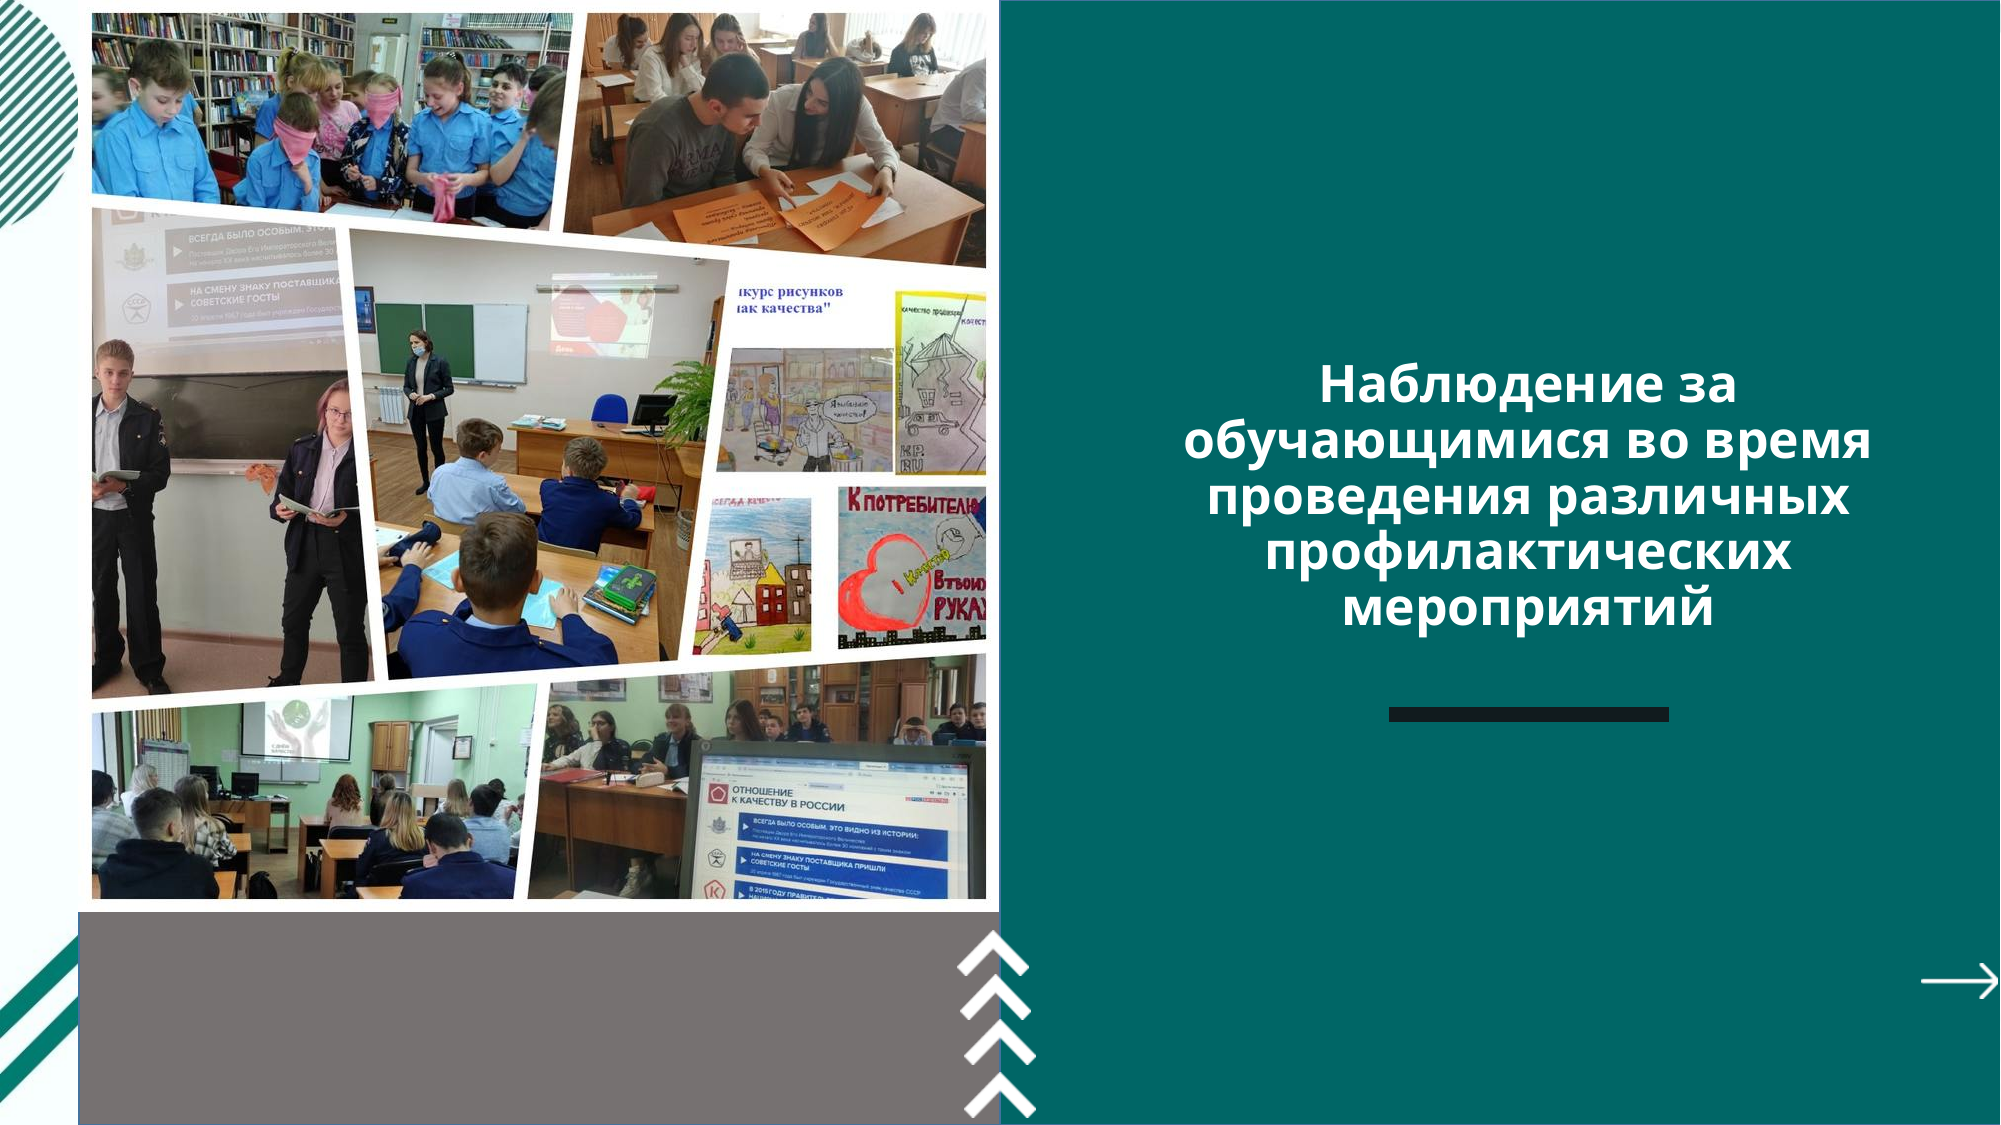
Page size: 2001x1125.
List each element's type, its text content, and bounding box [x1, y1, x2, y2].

picture [1389, 707, 1669, 722]
picture [964, 1072, 1036, 1118]
picture [0, 0, 999, 1125]
picture [1921, 963, 1998, 999]
title Наблюдение за обучающимися во время проведения различных профилактических мероприятий [1165, 326, 1892, 669]
picture [957, 930, 1036, 1065]
text_box [999, 0, 2000, 1125]
text_box [78, 912, 999, 1125]
